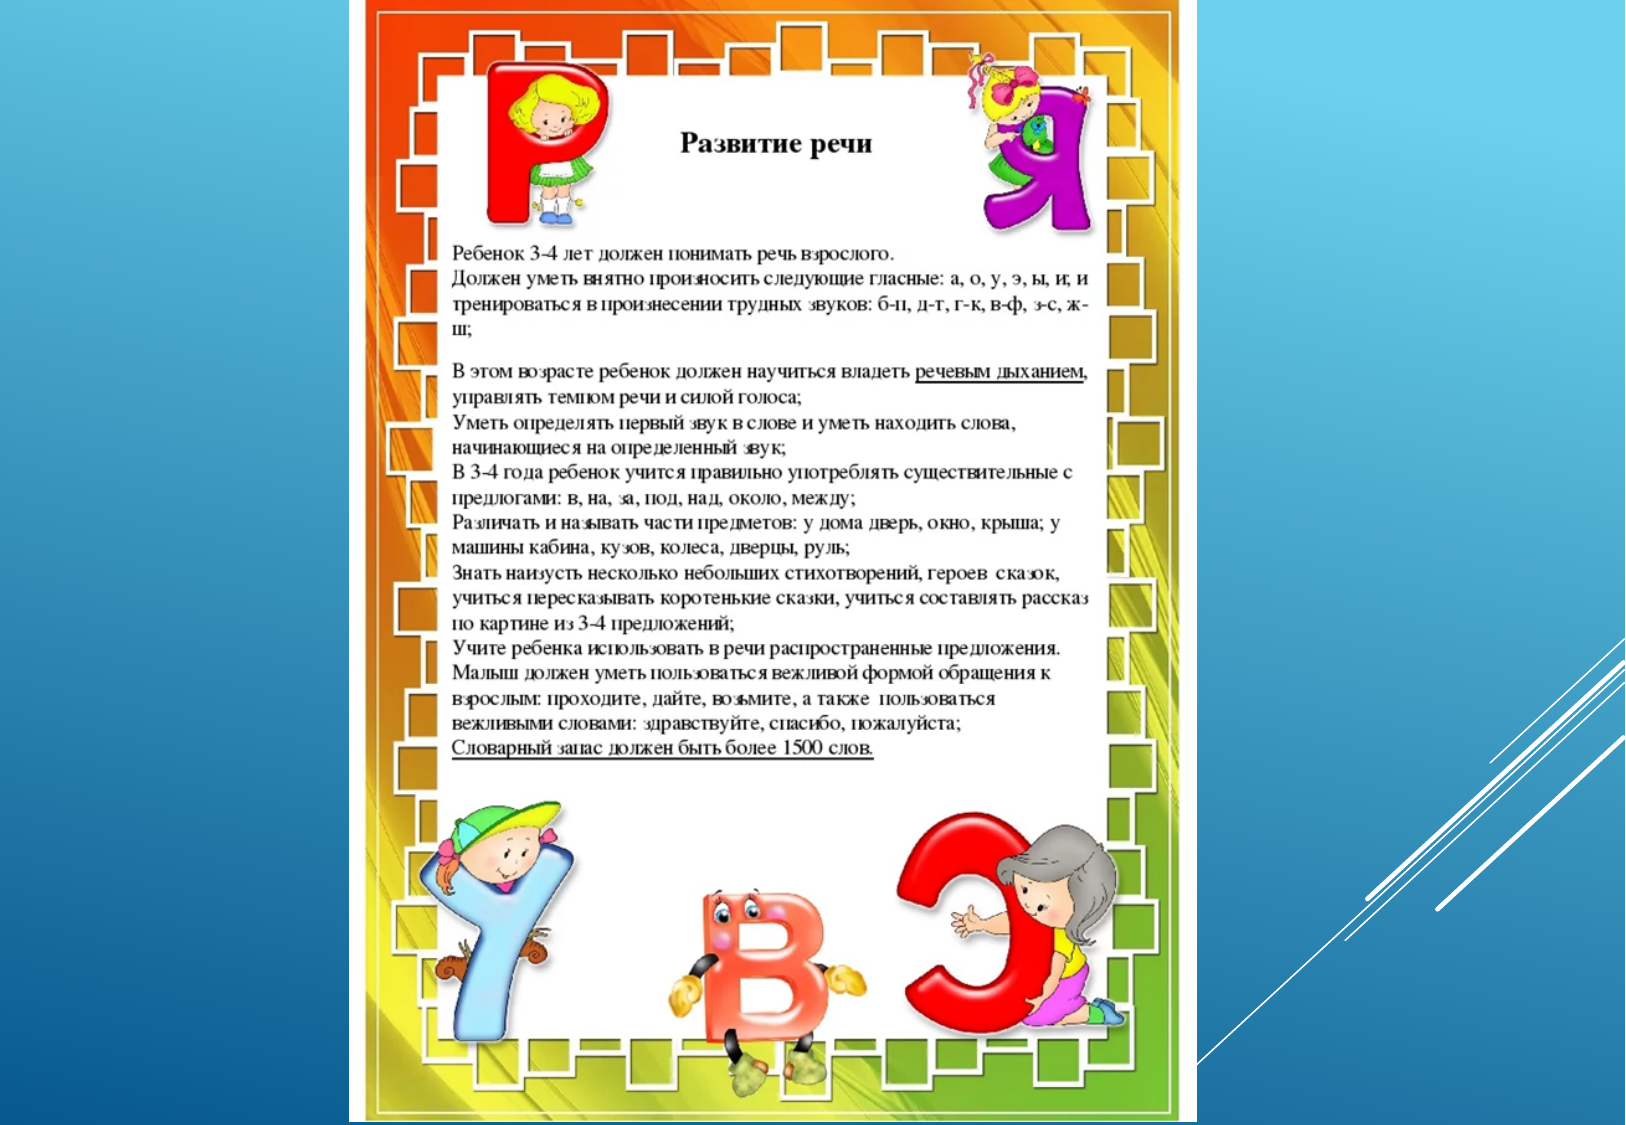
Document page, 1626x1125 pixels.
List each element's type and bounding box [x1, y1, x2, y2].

picture [349, 0, 1197, 1122]
